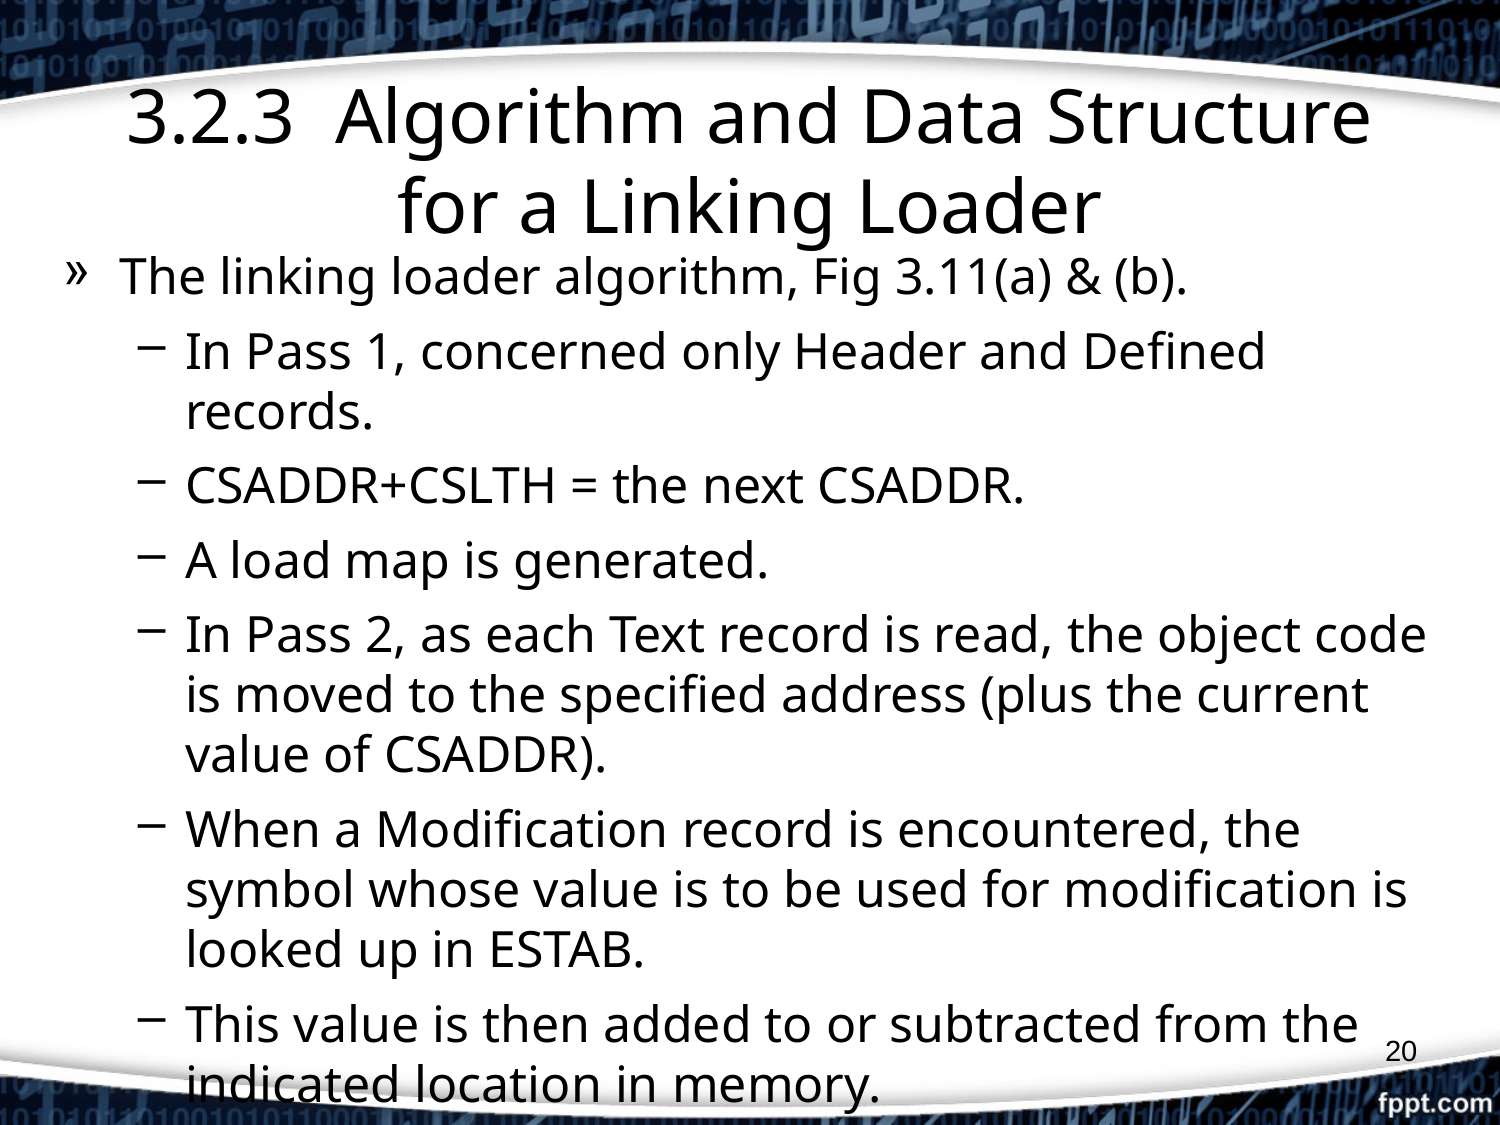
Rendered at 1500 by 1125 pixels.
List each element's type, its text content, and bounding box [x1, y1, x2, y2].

list The linking loader algorithm, Fig 3.11(a) & (b). In Pass 1, concerned only Header and Defined records. CSADDR+CSLTH = the next CSADDR. A load map is generated. In Pass 2, as each Text record is read, the object code is moved to the specified address (plus the current value of CSADDR). When a Modification record is encountered, the symbol whose value is to be used for modification is looked up in ESTAB. This value is then added to or subtracted from the indicated location in memory. [48, 237, 1453, 1059]
title 3.2.3 Algorithm and Data Structure for a Linking Loader [75, 61, 1425, 177]
slide_number 20 [1074, 1059, 1426, 1073]
picture [0, 0, 1500, 1125]
